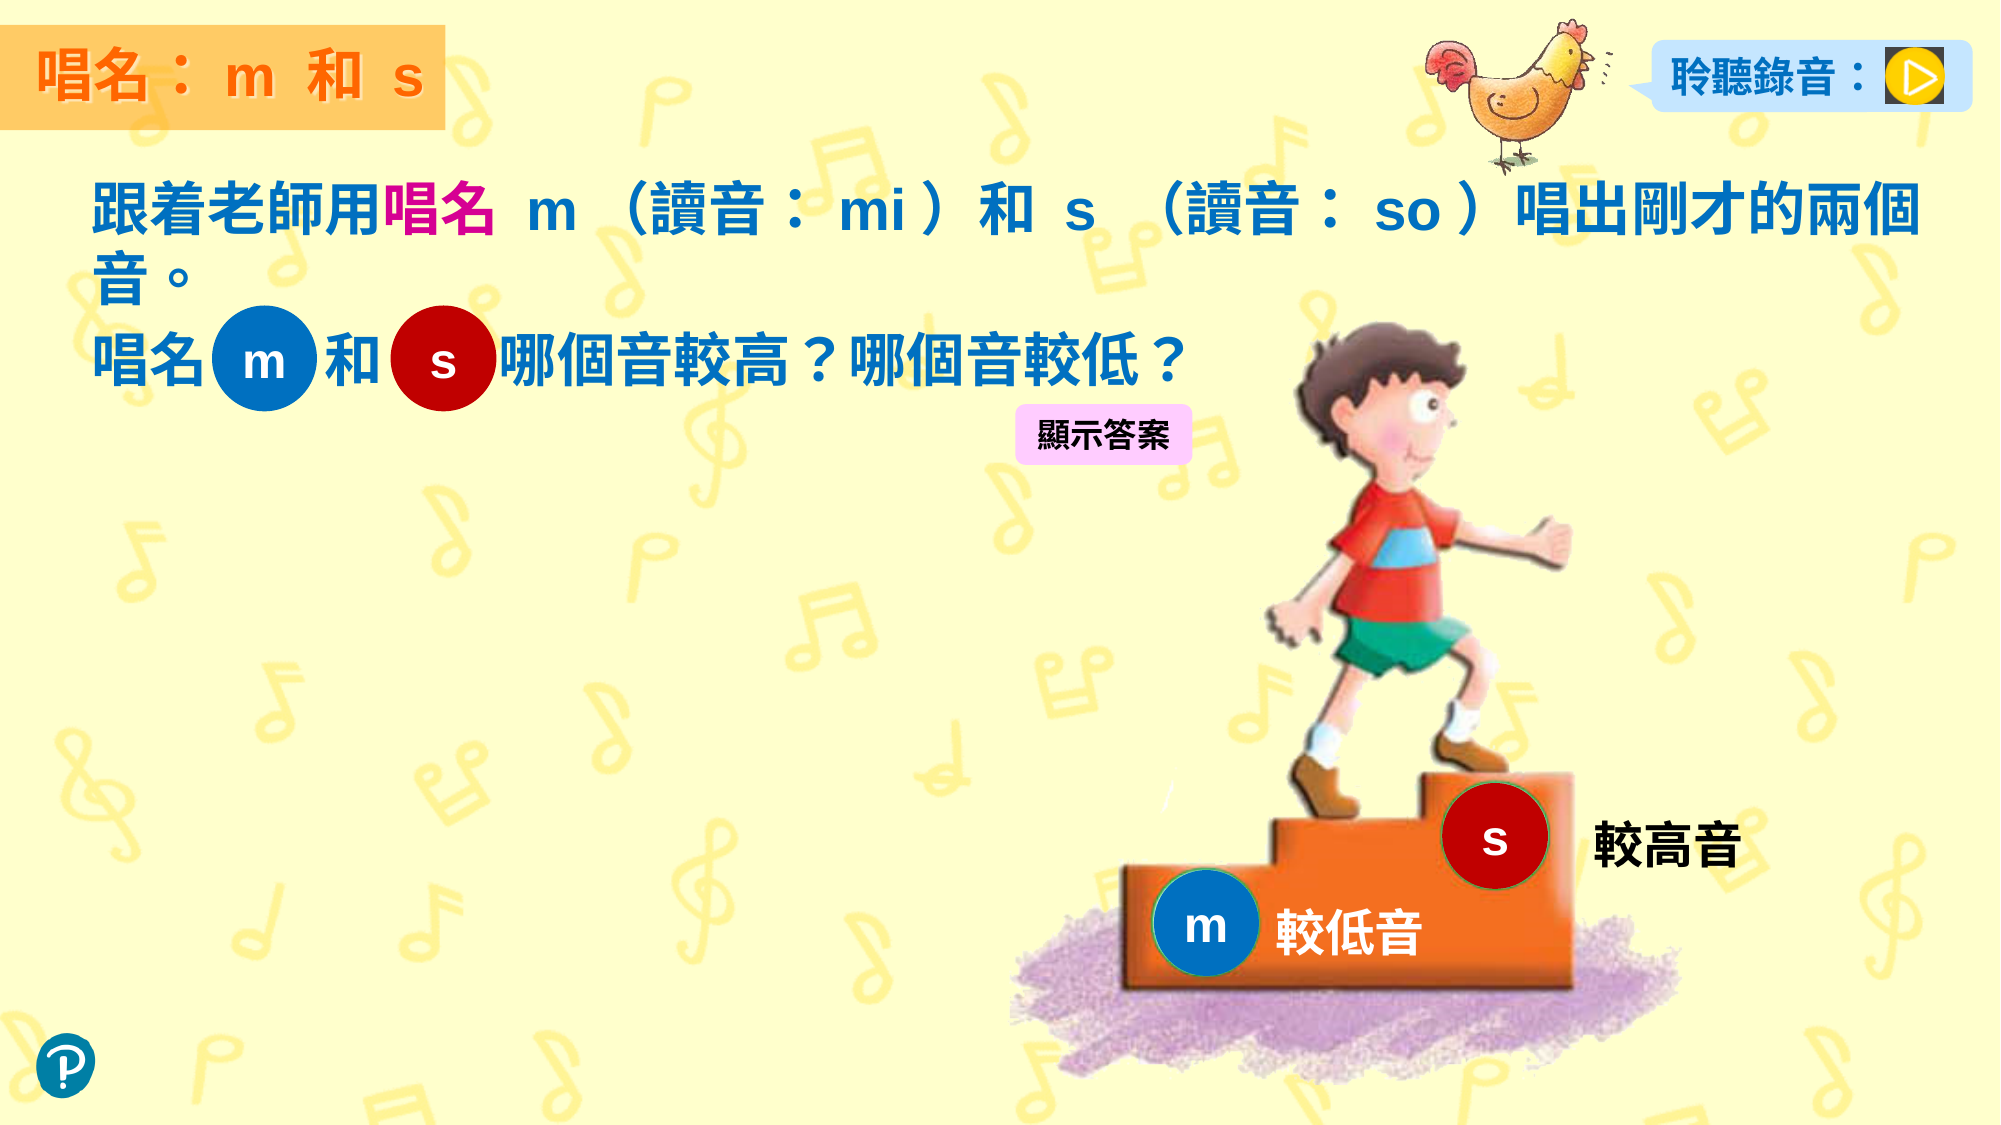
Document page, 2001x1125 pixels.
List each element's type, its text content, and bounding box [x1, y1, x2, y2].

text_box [0, 24, 446, 131]
text_box 較高音 [1707, 806, 1759, 882]
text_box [75, 305, 1955, 413]
picture [0, 0, 2001, 1125]
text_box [1651, 39, 1973, 113]
text_box 跟着老師用唱名 m（讀音：mi）和 s （讀音：so）唱出剛才的兩個音。 [76, 164, 1955, 305]
